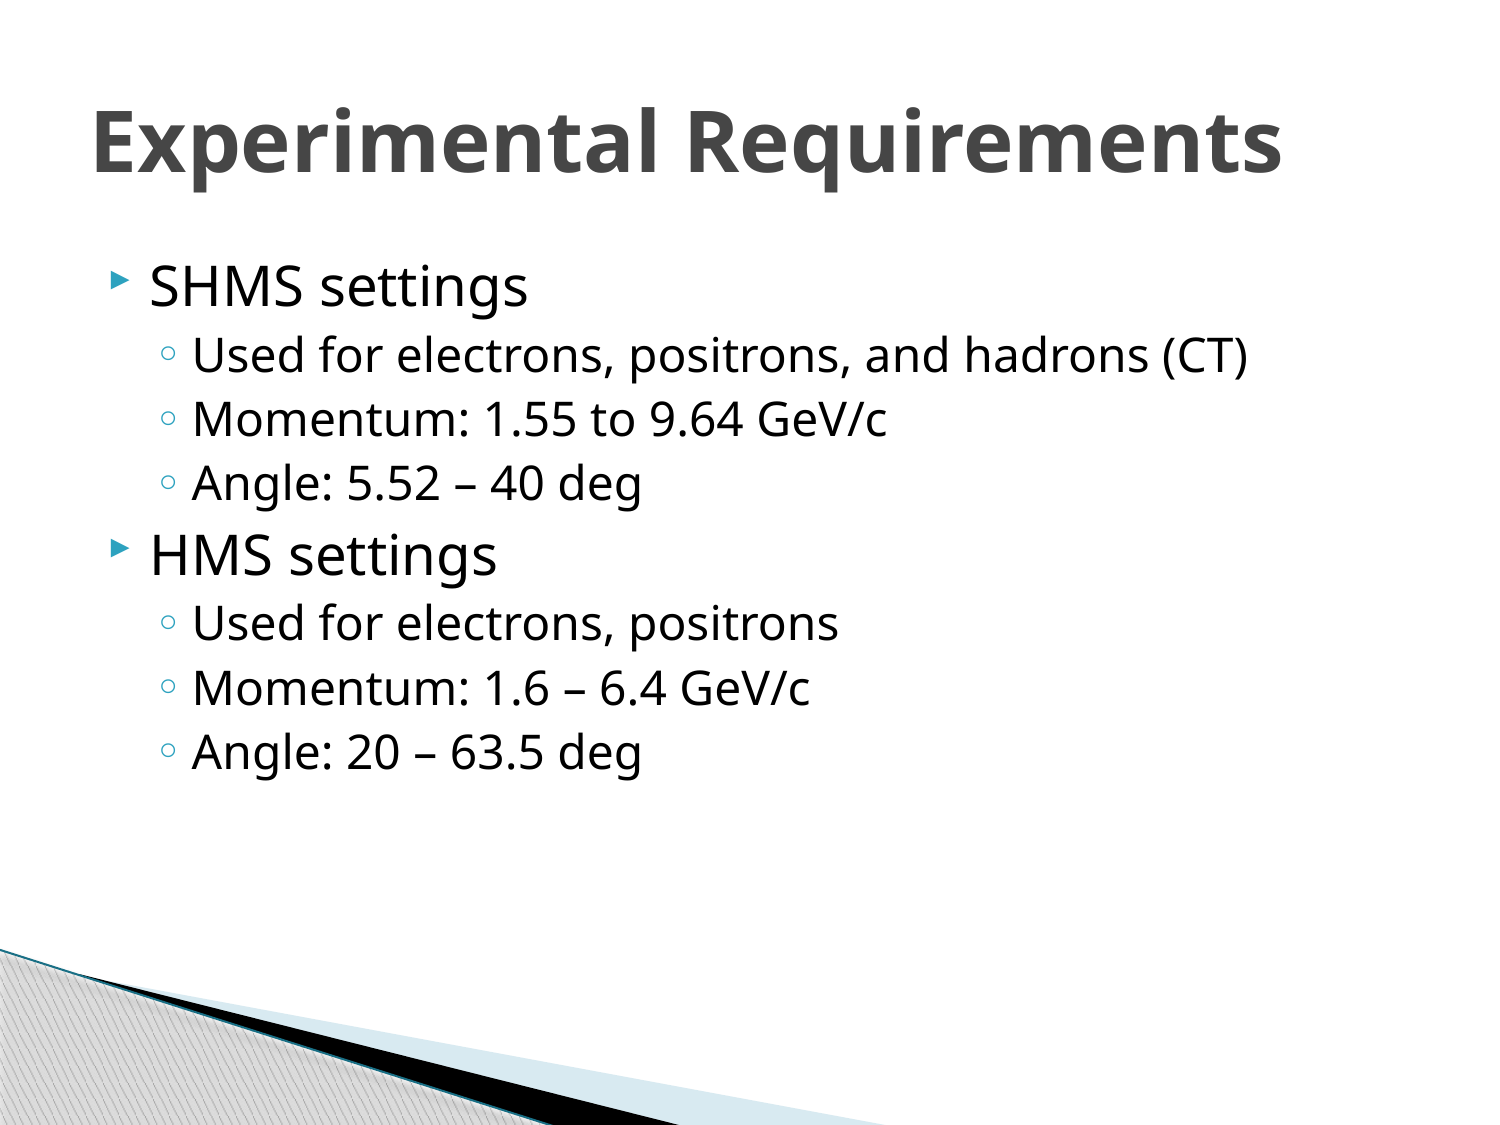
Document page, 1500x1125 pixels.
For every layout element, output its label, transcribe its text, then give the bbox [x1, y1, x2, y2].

list SHMS settings Used for electrons, positrons, and hadrons (CT) Momentum: 1.55 to 9.64 GeV/c Angle: 5.52 – 40 deg HMS settings Used for electrons, positrons Momentum: 1.6 – 6.4 GeV/c Angle: 20 – 63.5 deg [75, 243, 1425, 986]
title Experimental Requirements [75, 45, 1425, 233]
